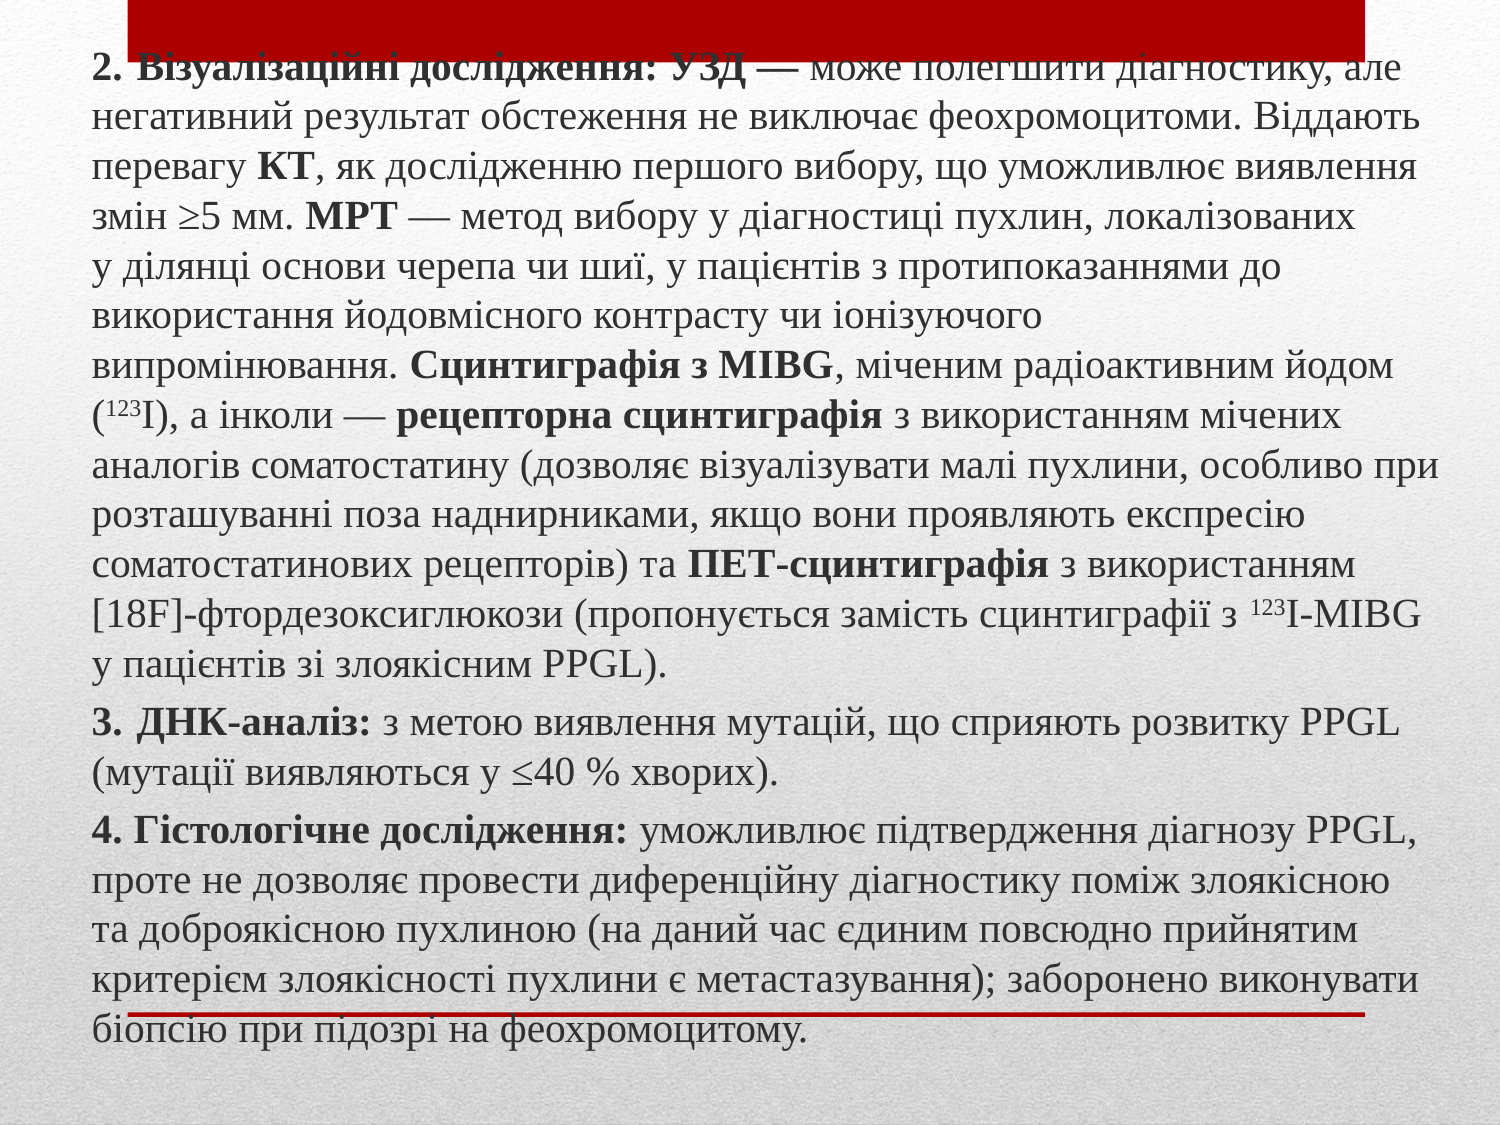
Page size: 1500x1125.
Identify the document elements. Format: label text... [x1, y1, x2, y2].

list 2. Візуалізаційні дослідження: УЗД — може полегшити діагностику, але негативний результат обстеження не виключає феохромоцитоми. Віддають перевагу КТ, як дослідженню першого вибору, що уможливлює виявлення змін ≥5 мм. МРТ — метод вибору у діагностиці пухлин, локалізованих у ділянці основи черепа чи шиї, у пацієнтів з протипоказаннями до використання йодовмісного контрасту чи іонізуючого випромінювання. Сцинтиграфія з MIBG, міченим радіоактивним йодом (123І), а інколи — рецепторна сцинтиграфія з використанням мічених аналогів соматостатину (дозволяє візуалізувати малі пухлини, особливо при розташуванні поза наднирниками, якщо вони проявляють експресію соматостатинових рецепторів) та ПЕТ-сцинтиграфія з використанням [18F]-фтордезоксиглюкози (пропонується замість сцинтиграфії з 123І-MIBG у пацієнтів зі злоякісним PPGL). 3. ДНК-аналіз: з метою виявлення мутацій, що сприяють розвитку PPGL (мутації виявляються у ≤40 % хворих). 4. Гістологічне дослідження: уможливлює підтвердження діагнозу PPGL, проте не дозволяє провести диференційну діагностику поміж злоякісною та доброякісною пухлиною (на даний час єдиним повсюдно прийнятим критерієм злоякісності пухлини є метастазування); заборонено виконувати біопсію при підозрі на феохромоцитому. [76, 30, 1459, 1071]
